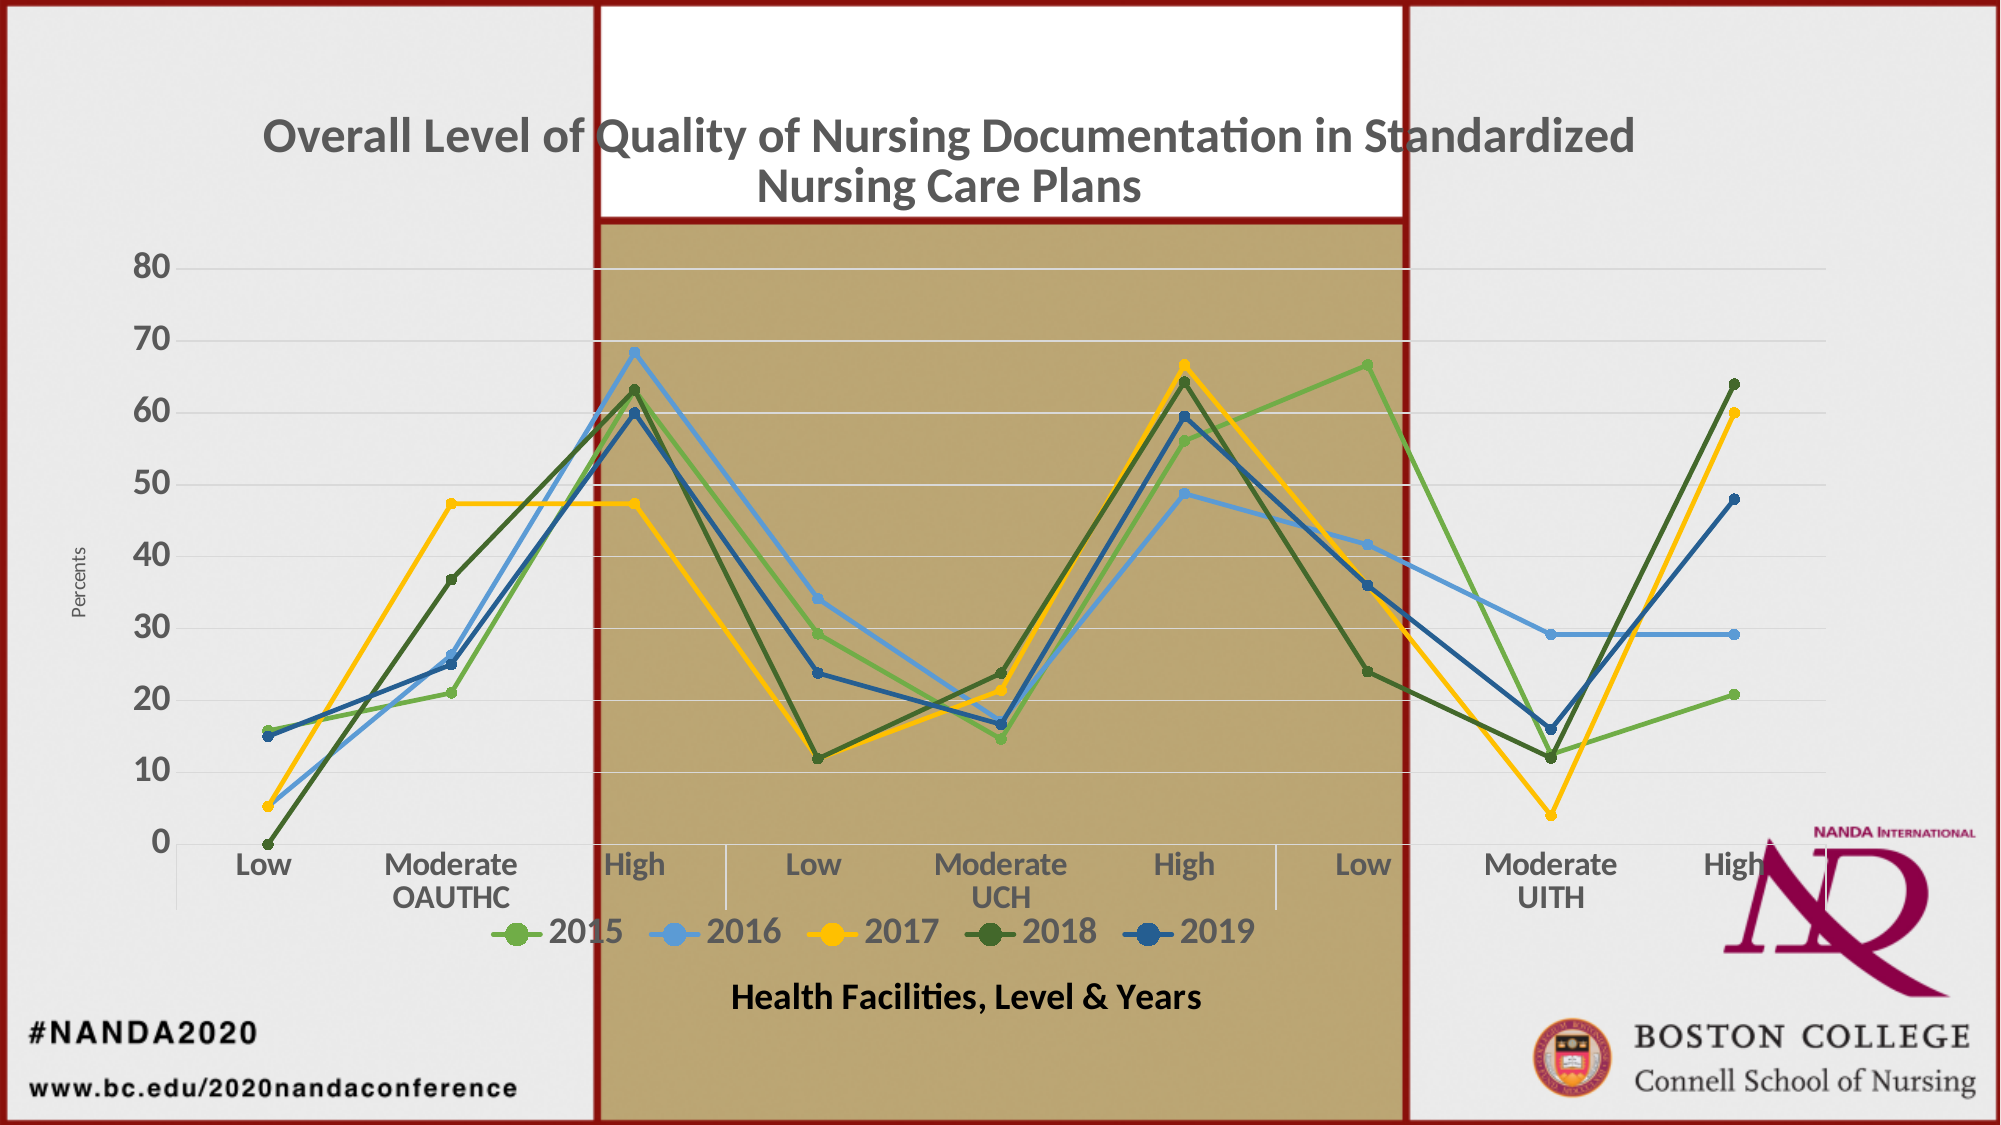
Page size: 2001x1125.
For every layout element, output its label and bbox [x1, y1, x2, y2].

chart [36, 71, 1863, 1085]
